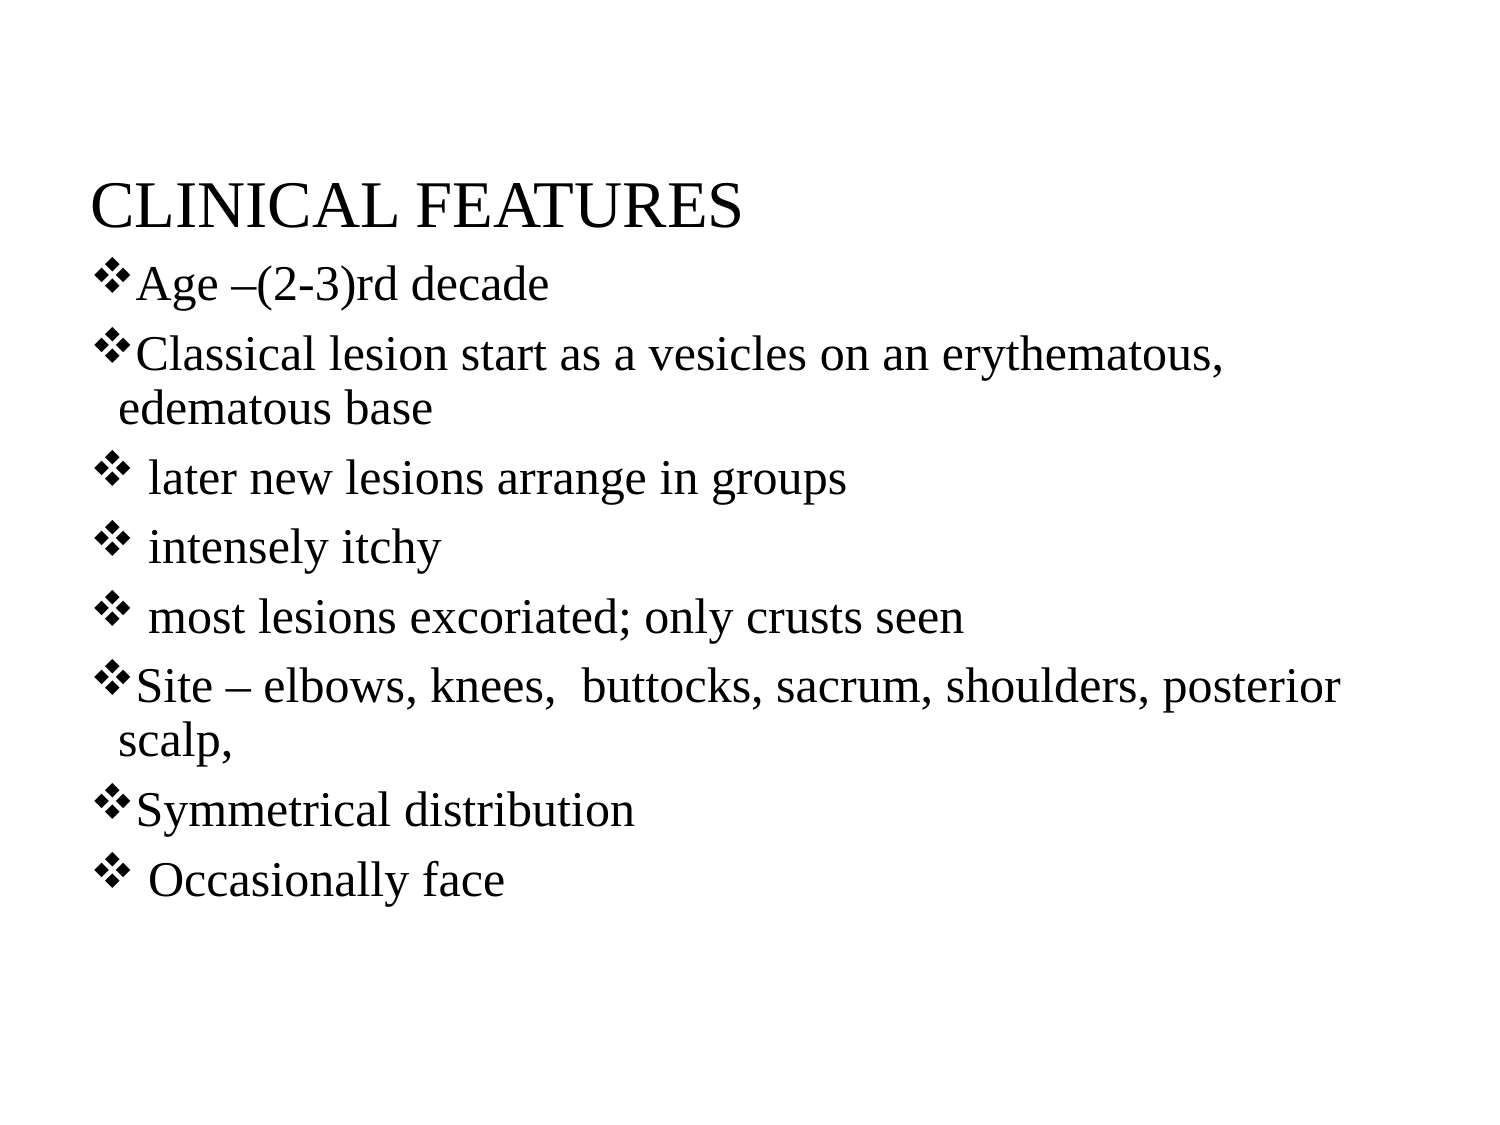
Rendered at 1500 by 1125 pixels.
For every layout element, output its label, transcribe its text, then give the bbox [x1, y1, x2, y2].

list CLINICAL FEATURES Age –(2-3)rd decade Classical lesion start as a vesicles on an erythematous, edematous base later new lesions arrange in groups intensely itchy most lesions excoriated; only crusts seen Site – elbows, knees, buttocks, sacrum, shoulders, posterior scalp, Symmetrical distribution Occasionally face [75, 162, 1425, 1038]
